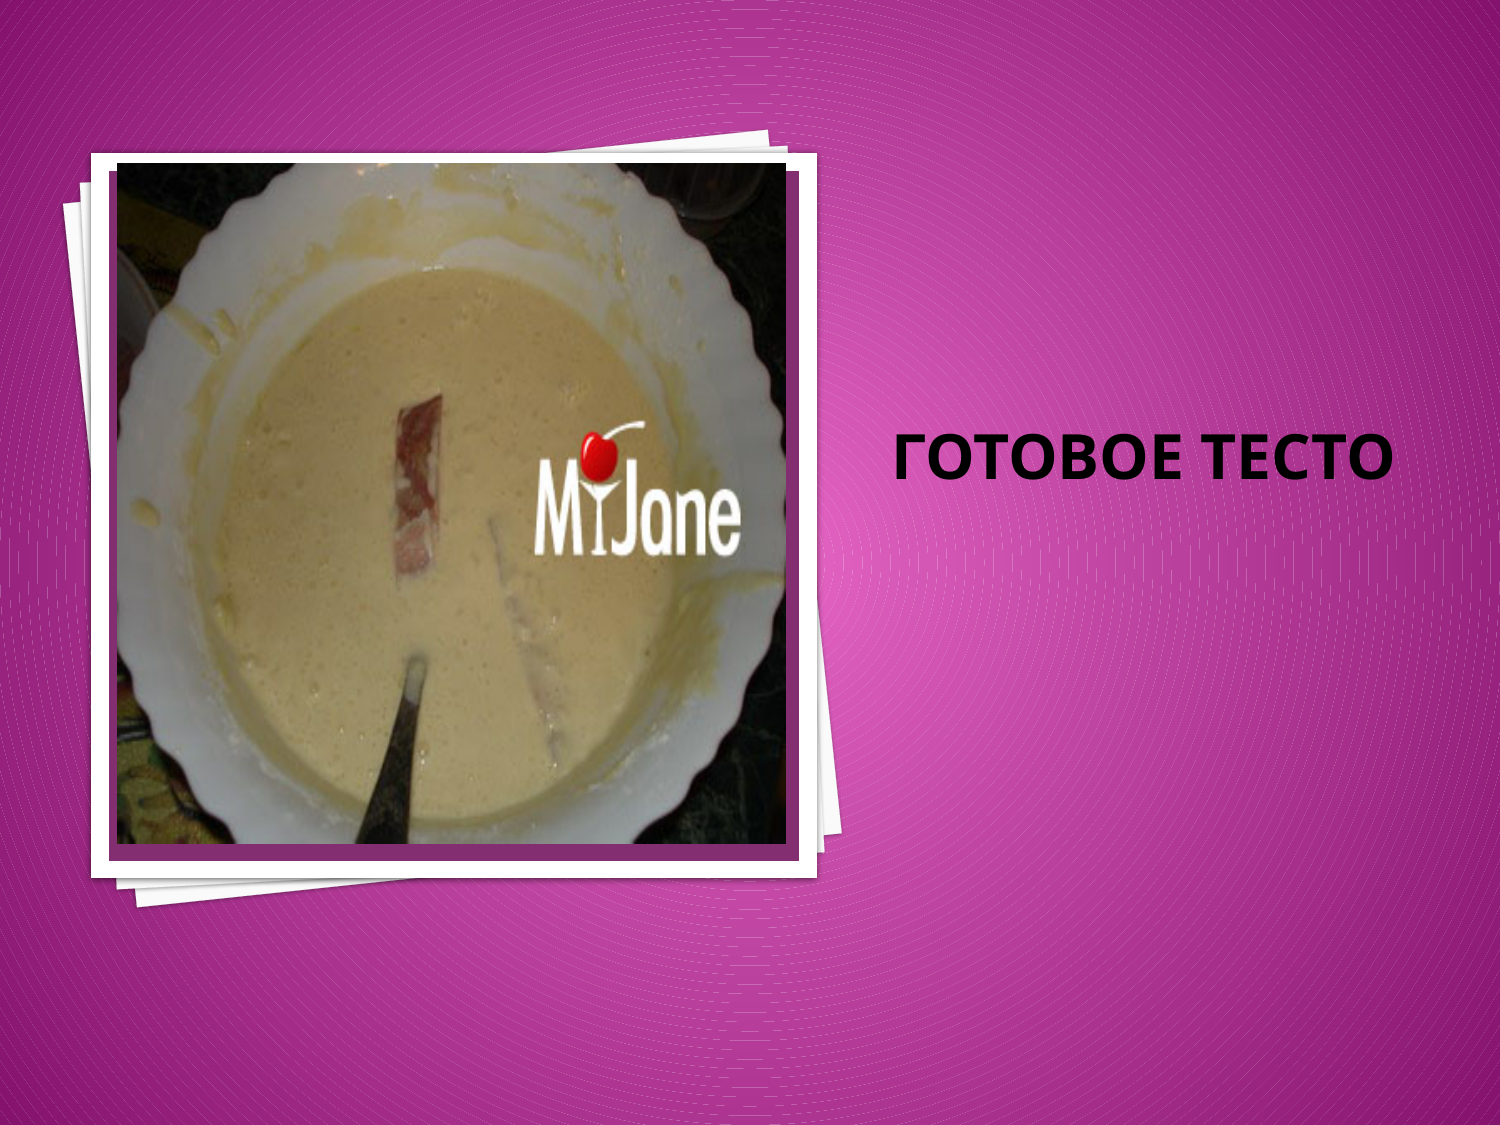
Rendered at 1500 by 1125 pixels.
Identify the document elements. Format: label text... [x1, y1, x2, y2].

picture [108, 170, 800, 862]
picture [116, 163, 786, 845]
title Готовое тесто [884, 128, 1447, 493]
